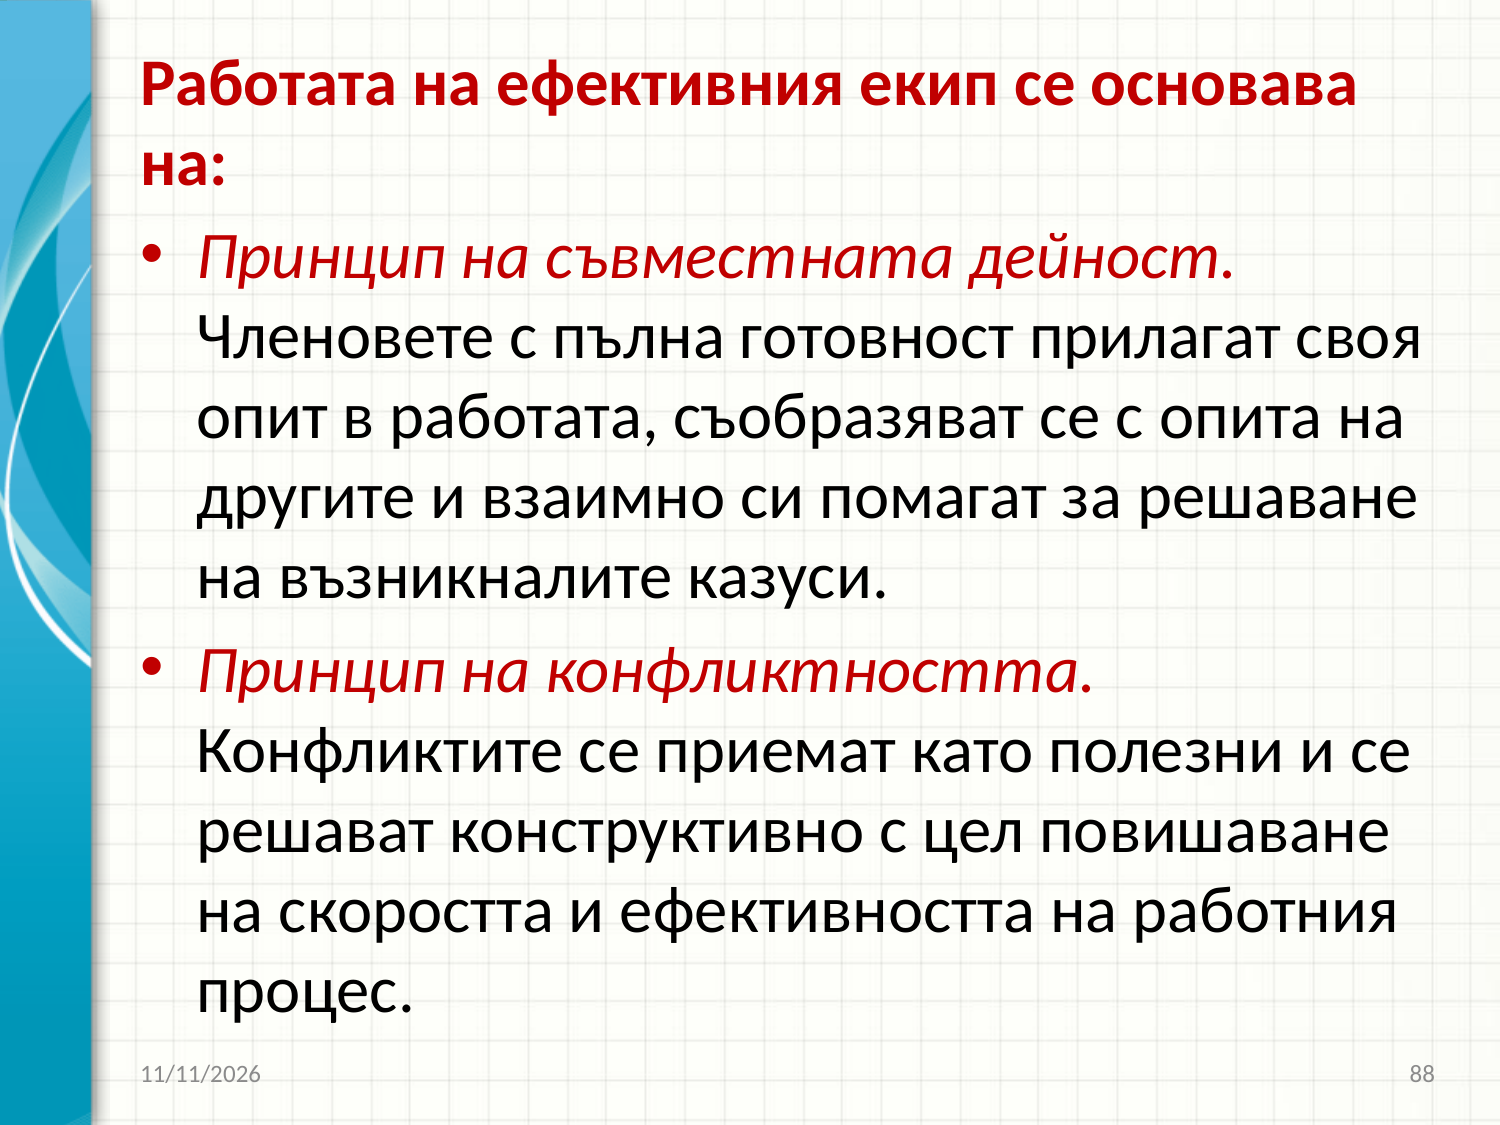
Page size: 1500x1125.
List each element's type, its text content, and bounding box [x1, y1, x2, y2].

slide_number 88 [1100, 1042, 1450, 1103]
picture [0, 0, 1500, 1125]
list Работата на ефективния екип се основава на: Принцип на съвместната дейност. Членовете с пълна готовност прилагат своя опит в работата, съобразяват се с опита на другите и взаимно си помагат за решаване на възникналите казуси. Принцип на конфликтността. Конфликтите се приемат като полезни и се решават конструктивно с цел повишаване на скоростта и ефективността на работния процес. [125, 30, 1450, 1035]
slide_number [125, 1042, 475, 1103]
